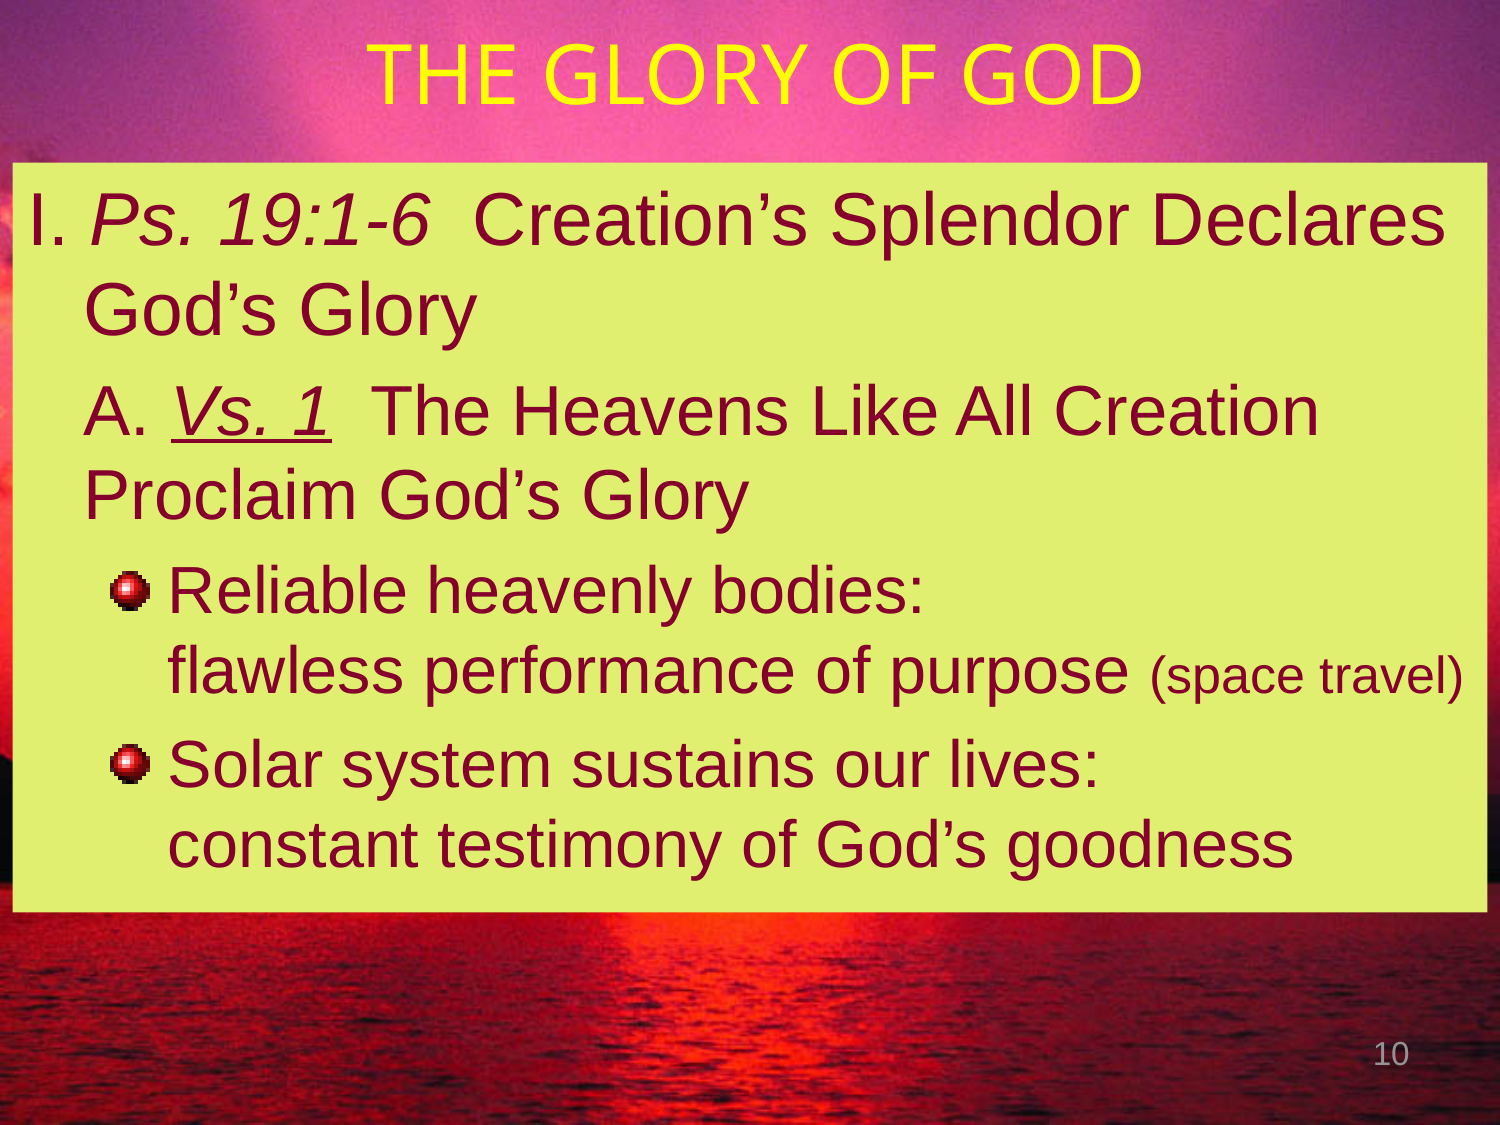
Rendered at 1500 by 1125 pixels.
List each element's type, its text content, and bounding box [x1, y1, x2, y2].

picture [0, 0, 1500, 1125]
slide_number 10 [1074, 1024, 1426, 1103]
title THE GLORY OF GOD [262, 24, 1251, 118]
list I. Ps. 19:1-6 Creation’s Splendor Declares God’s Glory A. Vs. 1 The Heavens Like All Creation Proclaim God’s Glory Reliable heavenly bodies: flawless performance of purpose (space travel) Solar system sustains our lives: constant testimony of God’s goodness [12, 162, 1488, 913]
